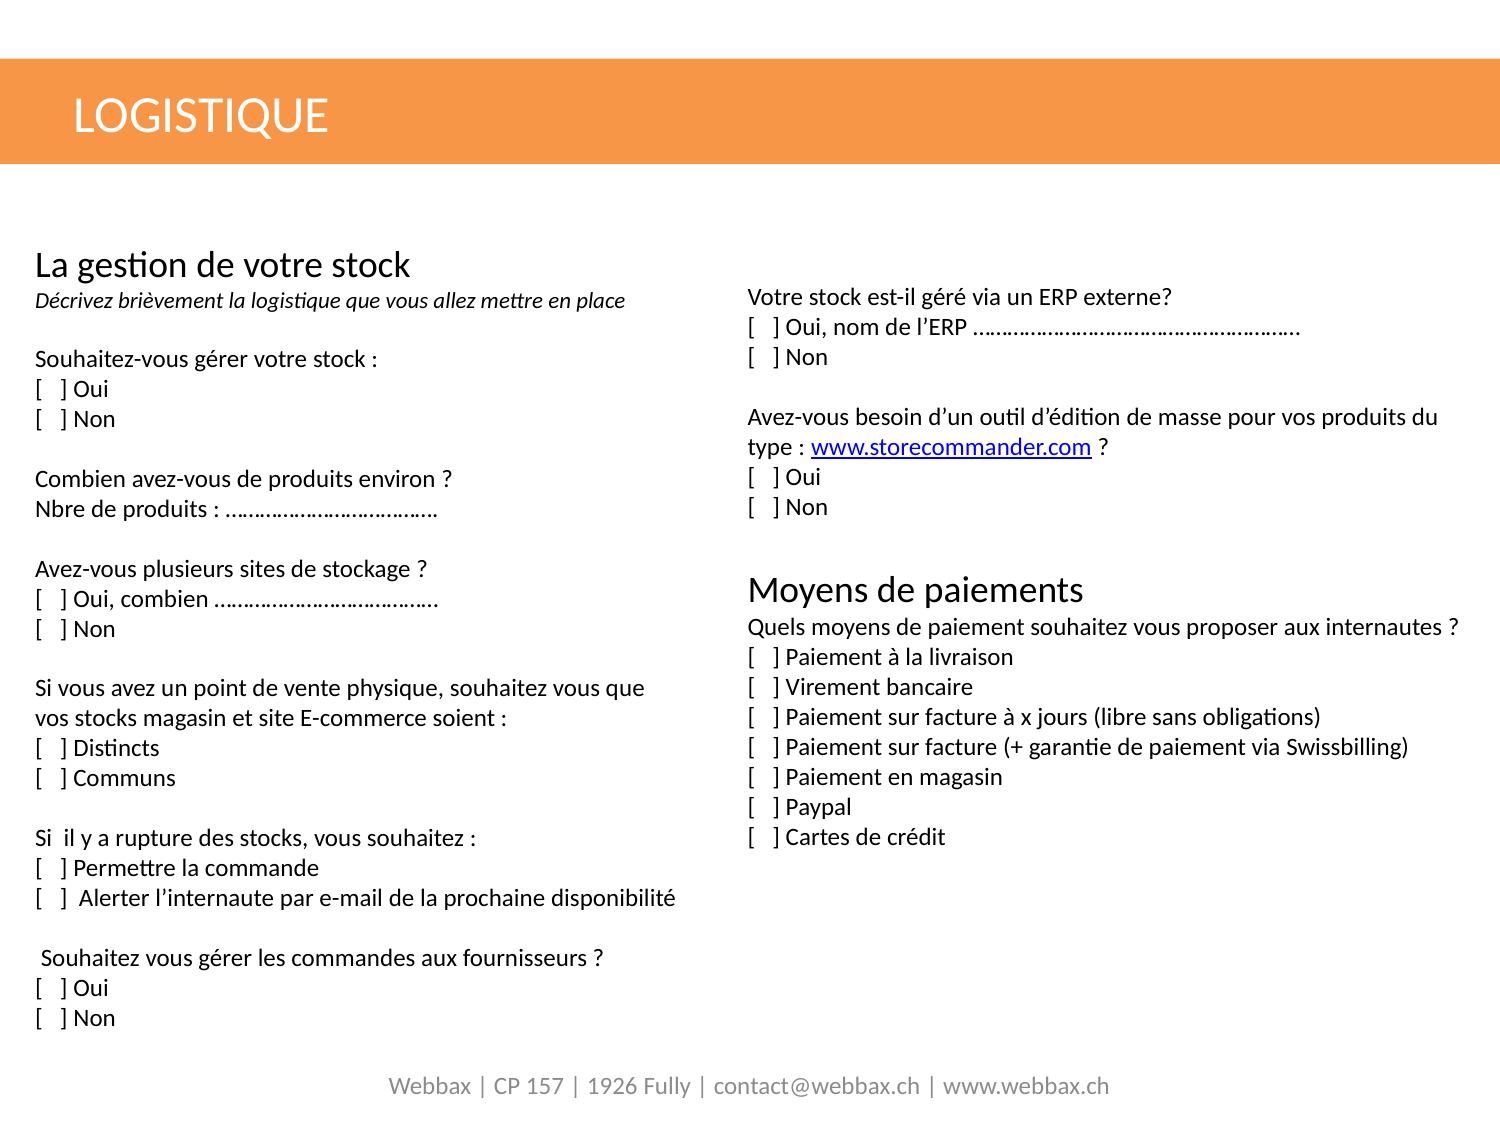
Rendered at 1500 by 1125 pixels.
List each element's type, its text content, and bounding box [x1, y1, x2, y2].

text_box La gestion de votre stock Décrivez brièvement la logistique que vous allez mettre en place Souhaitez-vous gérer votre stock : [ ] Oui [ ] Non Combien avez-vous de produits environ ? Nbre de produits : ………………………………. Avez-vous plusieurs sites de stockage ? [ ] Oui, combien ………………………………… [ ] Non Si vous avez un point de vente physique, souhaitez vous que vos stocks magasin et site E-commerce soient : [ ] Distincts [ ] Communs Si il y a rupture des stocks, vous souhaitez : [ ] Permettre la commande [ ] Alerter l’internaute par e-mail de la prochaine disponibilité Souhaitez vous gérer les commandes aux fournisseurs ? [ ] Oui [ ] Non [20, 232, 696, 1125]
text_box LOGISTIQUE [0, 56, 1500, 166]
text_box Votre stock est-il géré via un ERP externe? [ ] Oui, nom de l’ERP ………………………………………………… [ ] Non Avez-vous besoin d’un outil d’édition de masse pour vos produits du type : www.storecommander.com ? [ ] Oui [ ] Non Moyens de paiements Quels moyens de paiement souhaitez vous proposer aux internautes ? [ ] Paiement à la livraison [ ] Virement bancaire [ ] Paiement sur facture à x jours (libre sans obligations) [ ] Paiement sur facture (+ garantie de paiement via Swissbilling) [ ] Paiement en magasin [ ] Paypal [ ] Cartes de crédit [732, 243, 1500, 858]
footer Webbax | CP 157 | 1926 Fully | contact@webbax.ch | www.webbax.ch [70, 1066, 1430, 1103]
